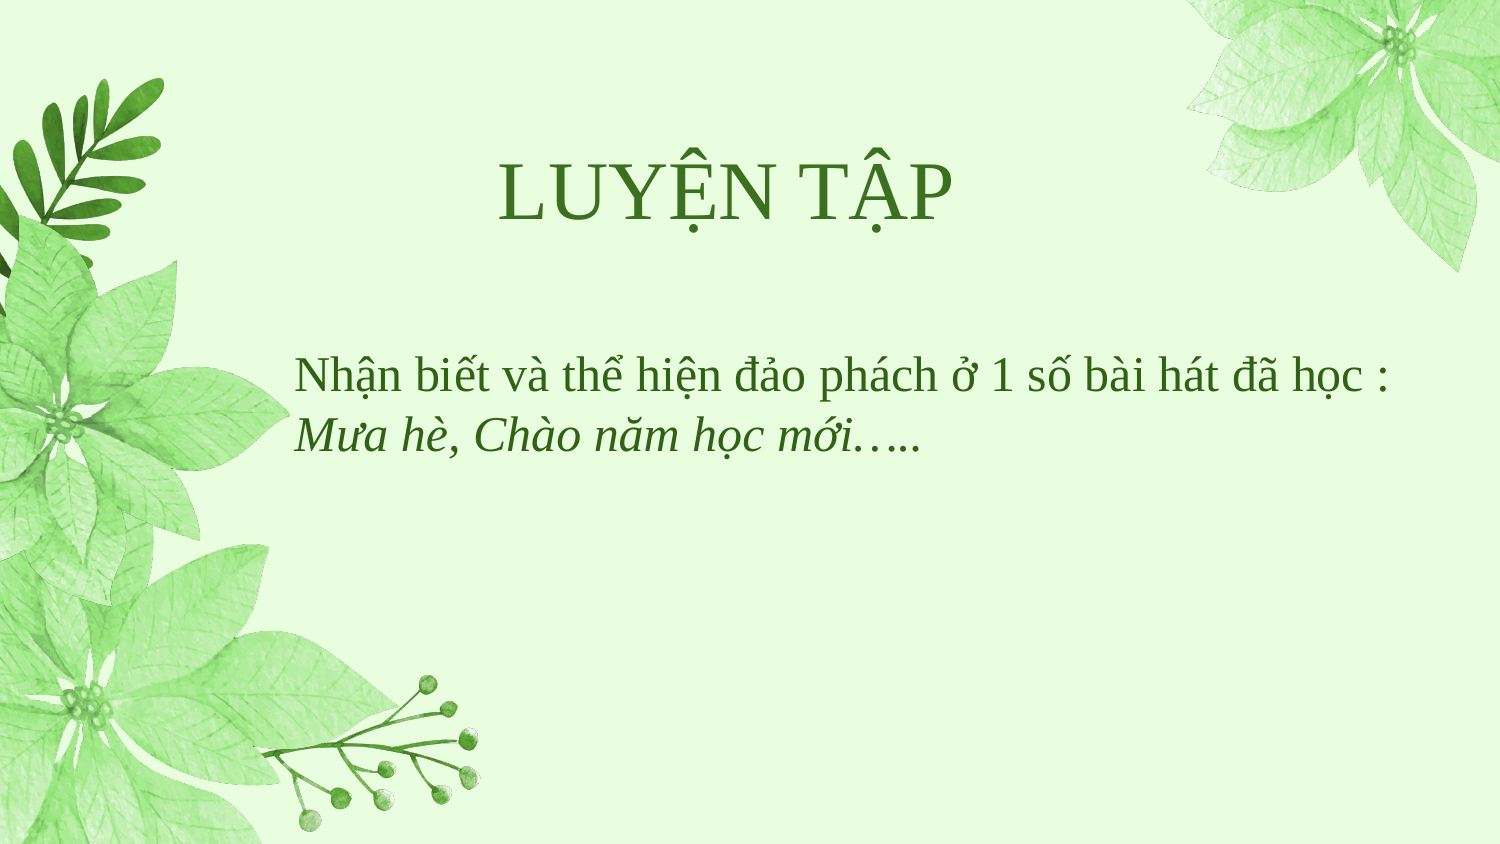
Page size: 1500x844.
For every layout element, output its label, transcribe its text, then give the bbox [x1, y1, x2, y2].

picture [1115, 0, 1500, 311]
title LUYỆN TẬP [513, 117, 1183, 256]
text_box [0, 78, 510, 844]
text_box Nhận biết và thể hiện đảo phách ở 1 số bài hát đã học : Mưa hè, Chào năm học mới….. [513, 333, 1452, 469]
